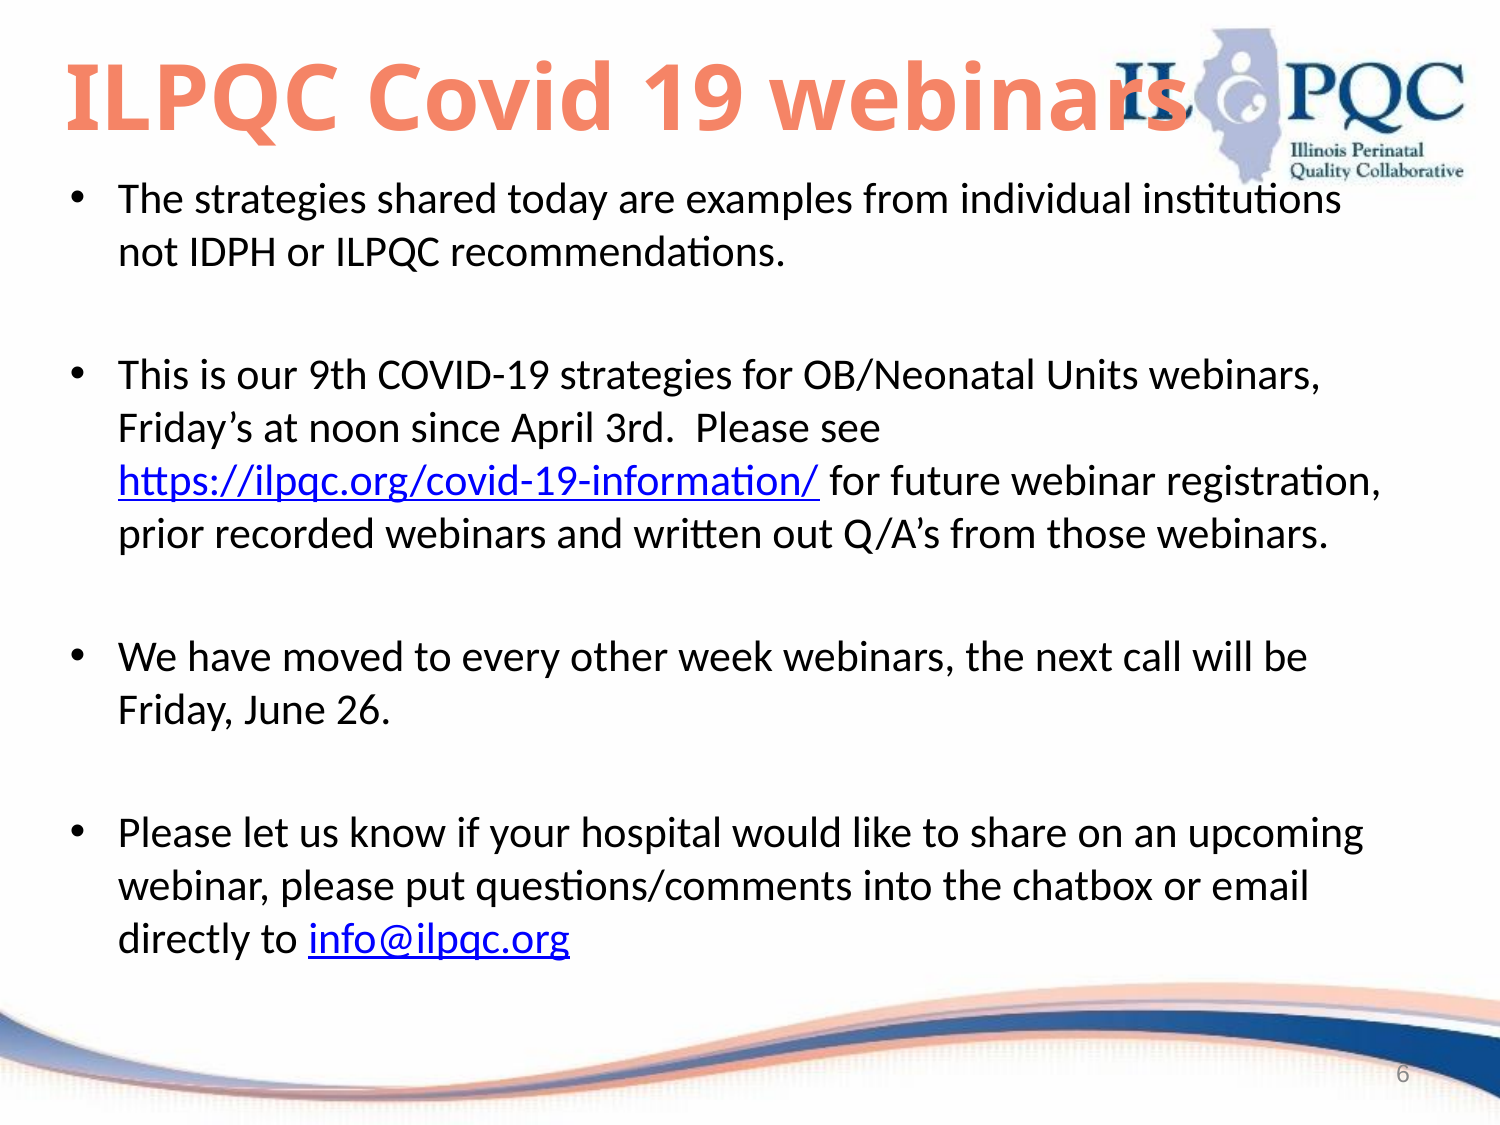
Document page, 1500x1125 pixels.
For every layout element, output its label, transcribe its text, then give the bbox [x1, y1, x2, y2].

list The strategies shared today are examples from individual institutions not IDPH or ILPQC recommendations. This is our 9th COVID-19 strategies for OB/Neonatal Units webinars, Friday’s at noon since April 3rd. Please see https://ilpqc.org/covid-19-information/ for future webinar registration, prior recorded webinars and written out Q/A’s from those webinars. We have moved to every other week webinars, the next call will be Friday, June 26. Please let us know if your hospital would like to share on an upcoming webinar, please put questions/comments into the chatbox or email directly to info@ilpqc.org [54, 162, 1405, 1013]
slide_number 6 [1074, 1042, 1425, 1103]
picture [0, 0, 1500, 1125]
title ILPQC Covid 19 webinars [50, 0, 1400, 188]
